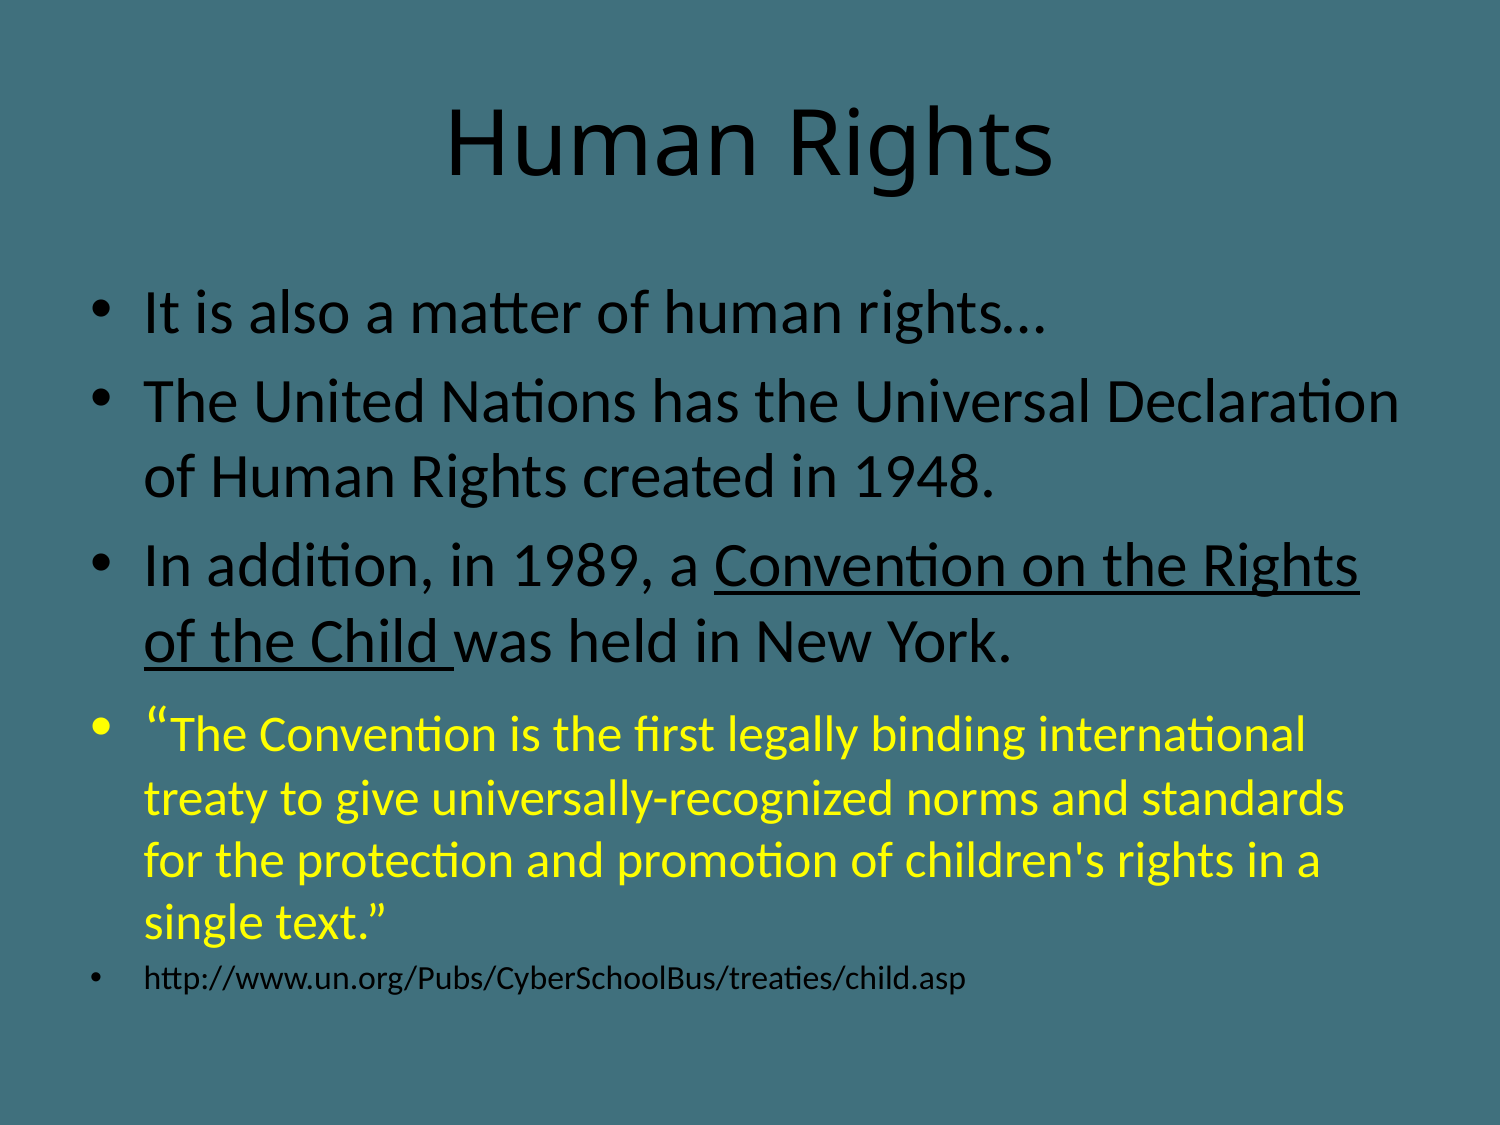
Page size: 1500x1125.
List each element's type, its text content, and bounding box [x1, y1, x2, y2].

list It is also a matter of human rights… The United Nations has the Universal Declaration of Human Rights created in 1948. In addition, in 1989, a Convention on the Rights of the Child was held in New York. “The Convention is the first legally binding international treaty to give universally-recognized norms and standards for the protection and promotion of children's rights in a single text.” http://www.un.org/Pubs/CyberSchoolBus/treaties/child.asp [75, 262, 1425, 1005]
title Human Rights [75, 45, 1425, 233]
